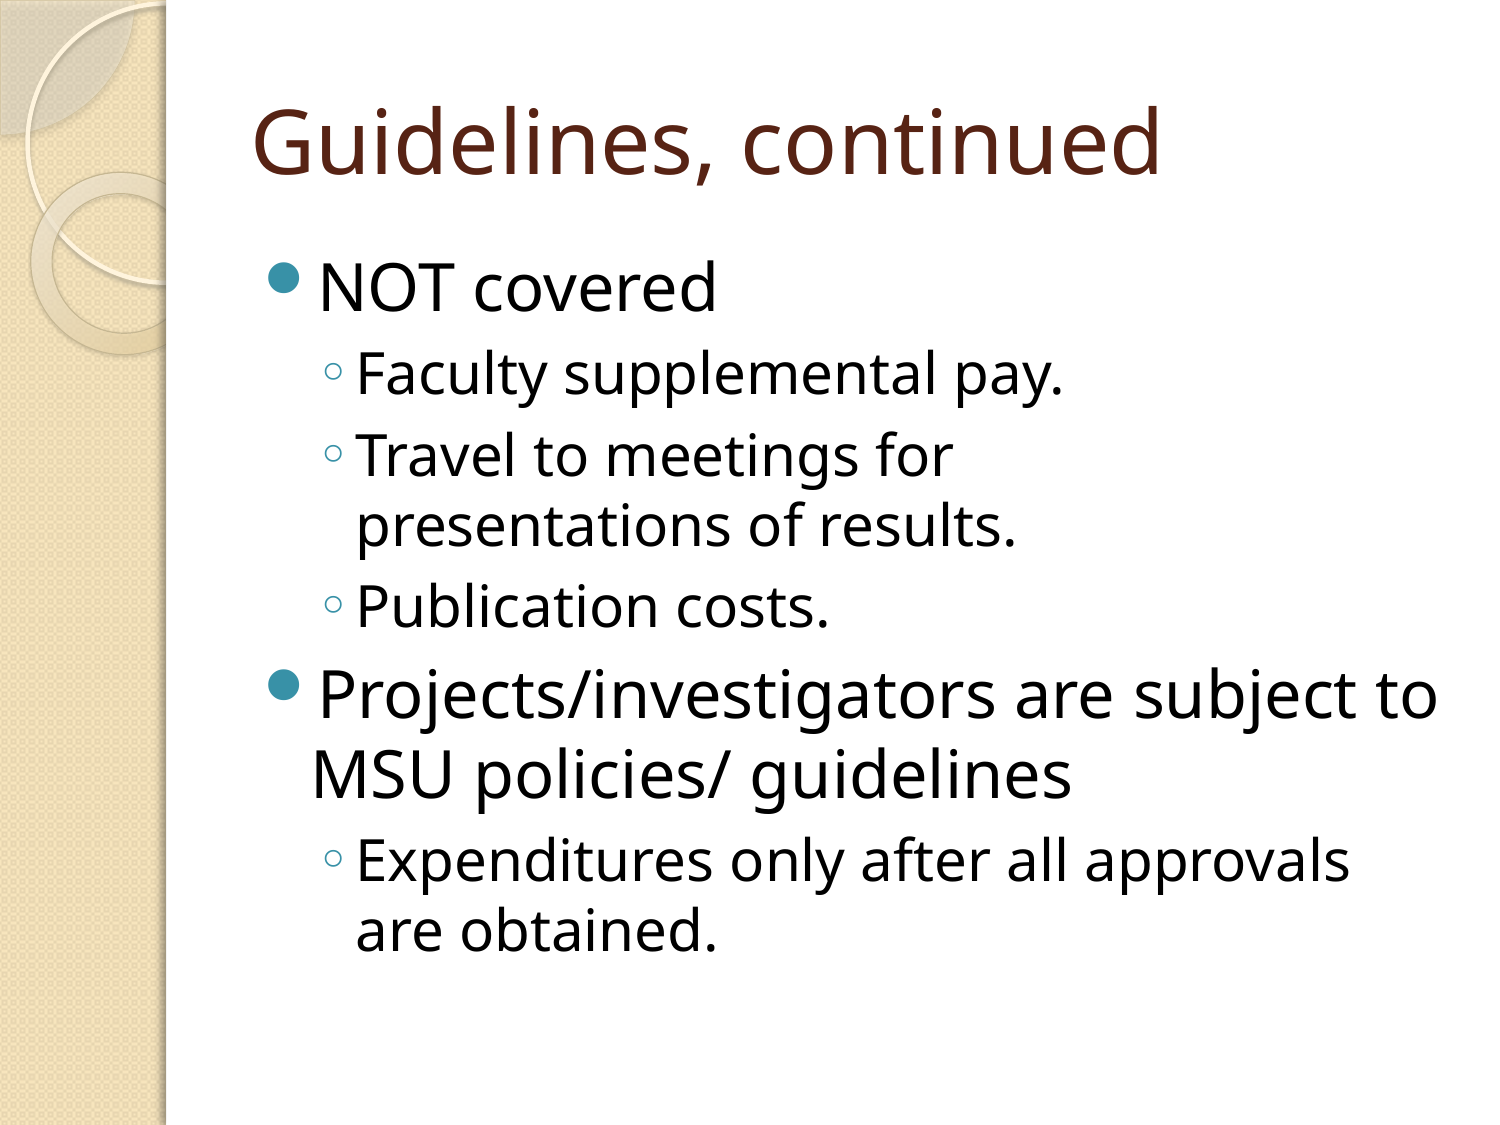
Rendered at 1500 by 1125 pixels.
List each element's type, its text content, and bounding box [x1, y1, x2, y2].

list NOT covered Faculty supplemental pay. Travel to meetings for presentations of results. Publication costs. Projects/investigators are subject to MSU policies/ guidelines Expenditures only after all approvals are obtained. [235, 237, 1466, 1026]
title Guidelines, continued [235, 45, 1466, 233]
